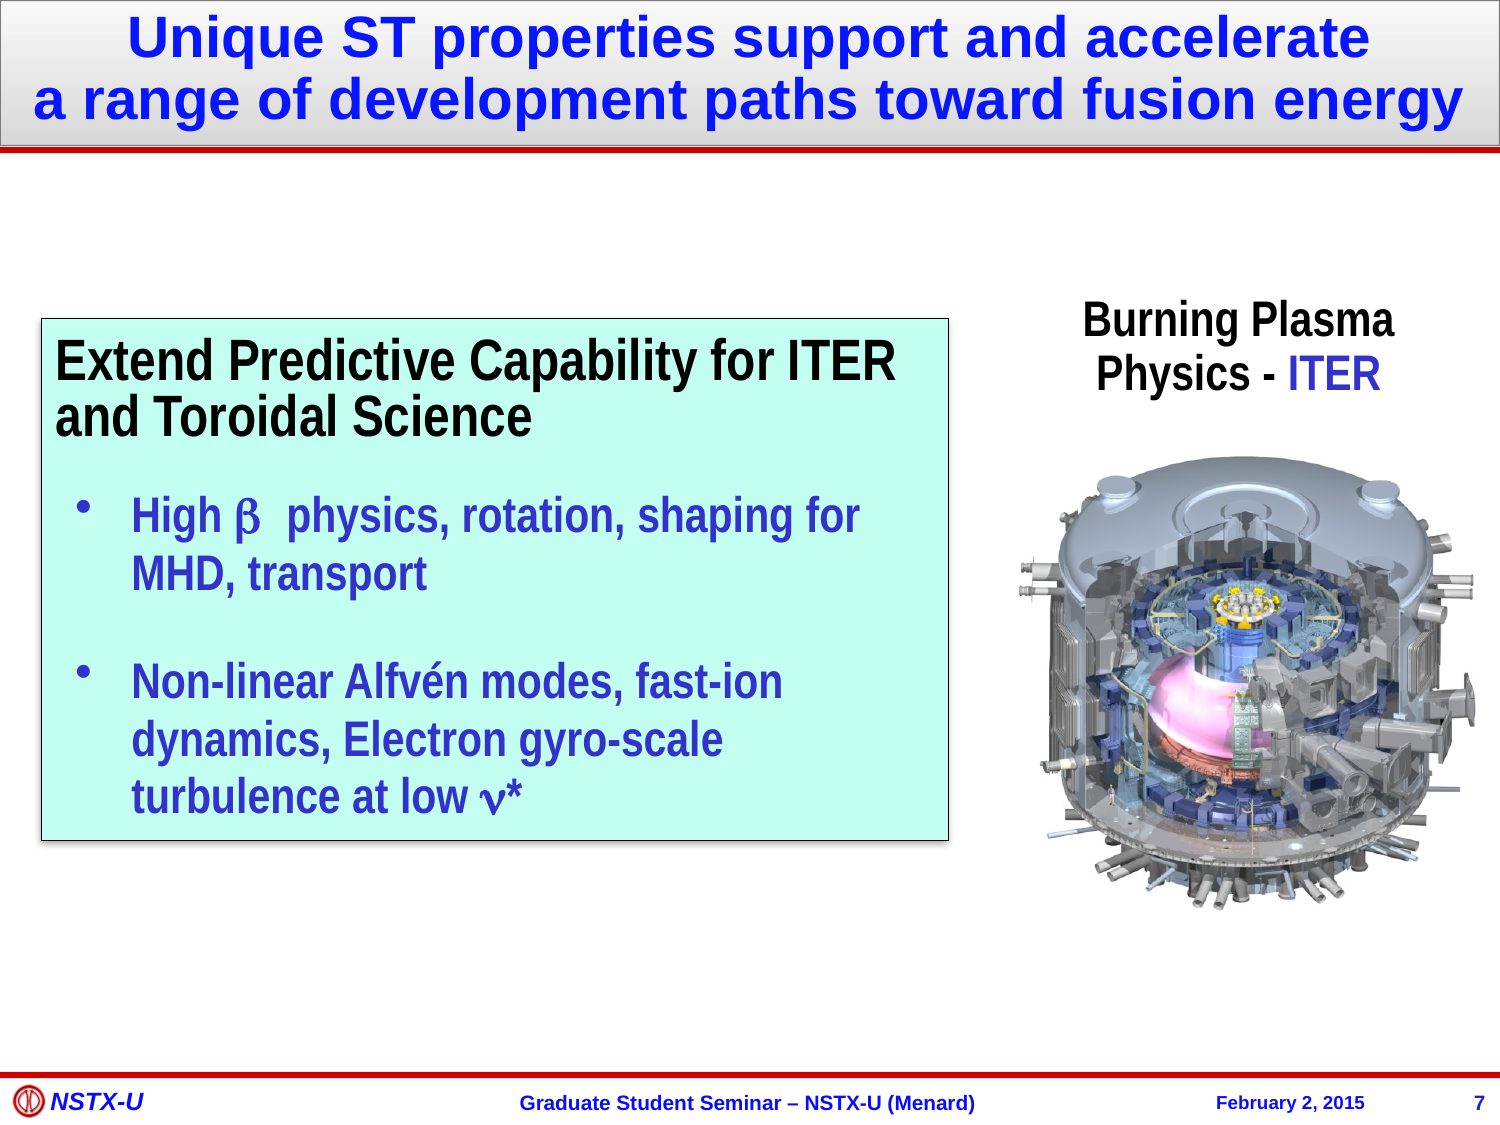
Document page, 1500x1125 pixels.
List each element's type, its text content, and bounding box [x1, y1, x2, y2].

text_box Unique ST properties support and accelerate a range of development paths toward fusion energy [0, 0, 1500, 146]
text_box Extend Predictive Capability for ITER and Toroidal Science High b physics, rotation, shaping for MHD, transport Non-linear Alfvén modes, fast-ion dynamics, Electron gyro-scale turbulence at low n* [41, 318, 949, 841]
picture [12, 1083, 47, 1121]
slide_number 7 [1374, 1089, 1500, 1115]
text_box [1018, 285, 1476, 912]
